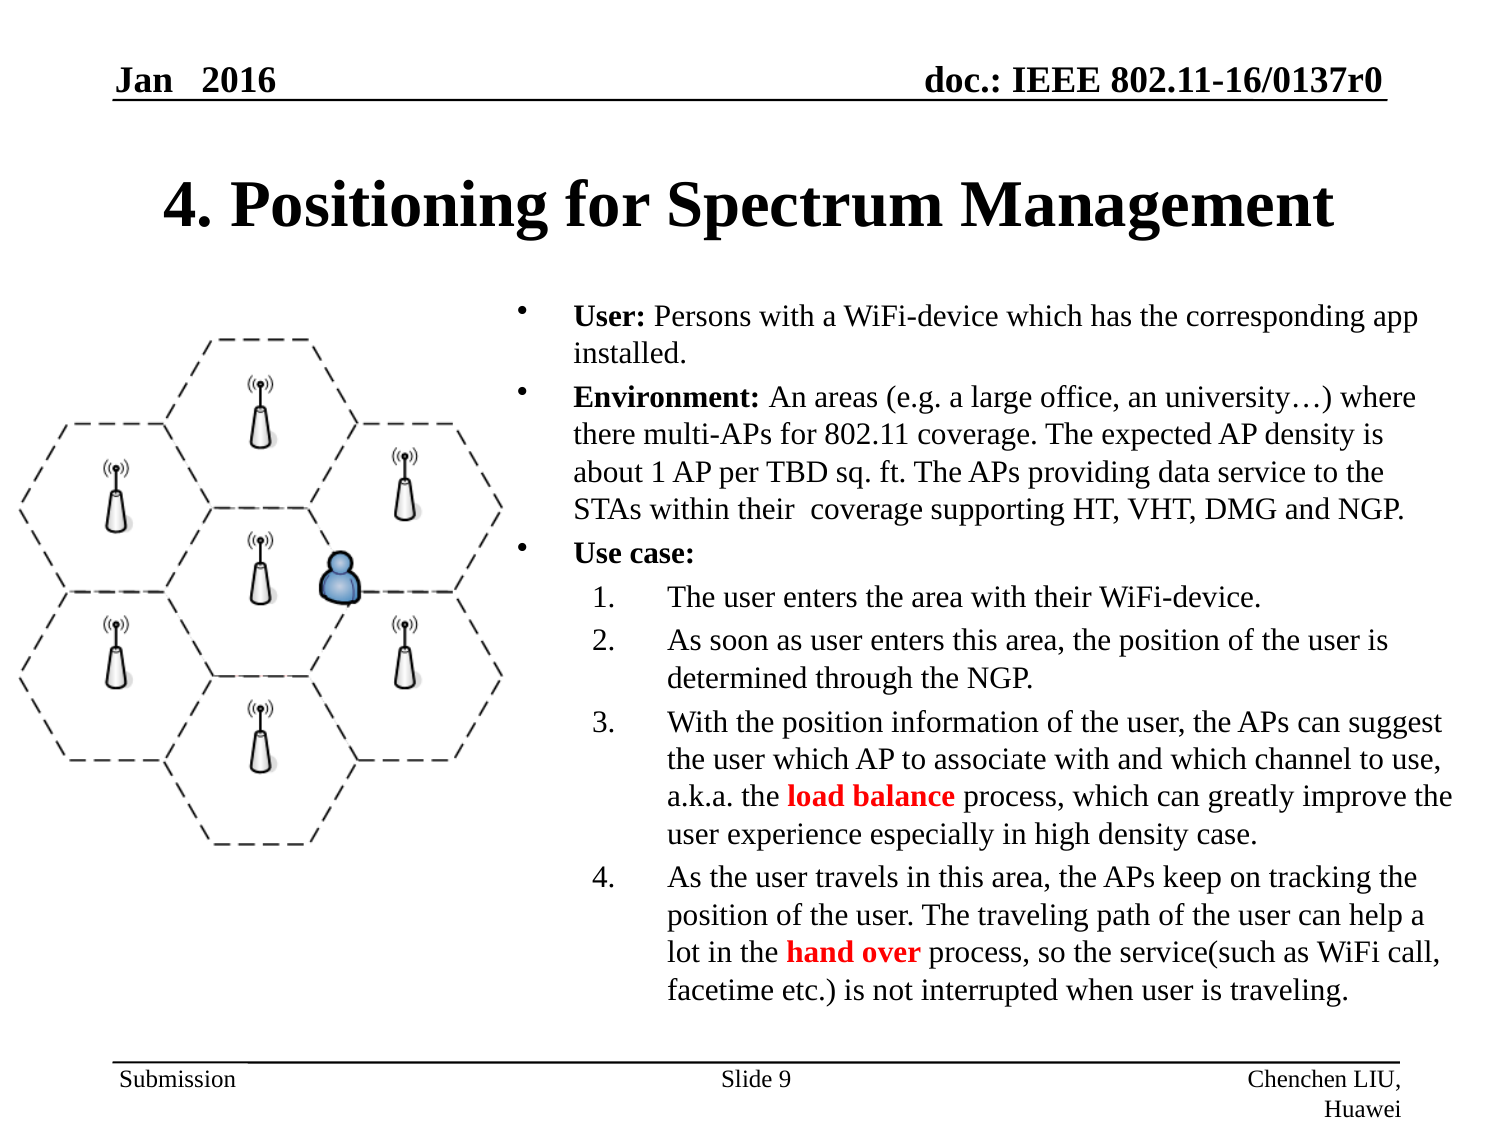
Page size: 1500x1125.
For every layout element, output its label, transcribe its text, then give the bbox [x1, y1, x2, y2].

list User: Persons with a WiFi-device which has the corresponding app installed. Environment: An areas (e.g. a large office, an university…) where there multi-APs for 802.11 coverage. The expected AP density is about 1 AP per TBD sq. ft. The APs providing data service to the STAs within their coverage supporting HT, VHT, DMG and NGP. Use case: The user enters the area with their WiFi-device. As soon as user enters this area, the position of the user is determined through the NGP. With the position information of the user, the APs can suggest the user which AP to associate with and which channel to use, a.k.a. the load balance process, which can greatly improve the user experience especially in high density case. As the user travels in this area, the APs keep on tracking the position of the user. The traveling path of the user can help a lot in the hand over process, so the service(such as WiFi call, facetime etc.) is not interrupted when user is traveling. [501, 287, 1477, 1125]
picture [17, 337, 505, 847]
title 4. Positioning for Spectrum Management [112, 112, 1388, 288]
